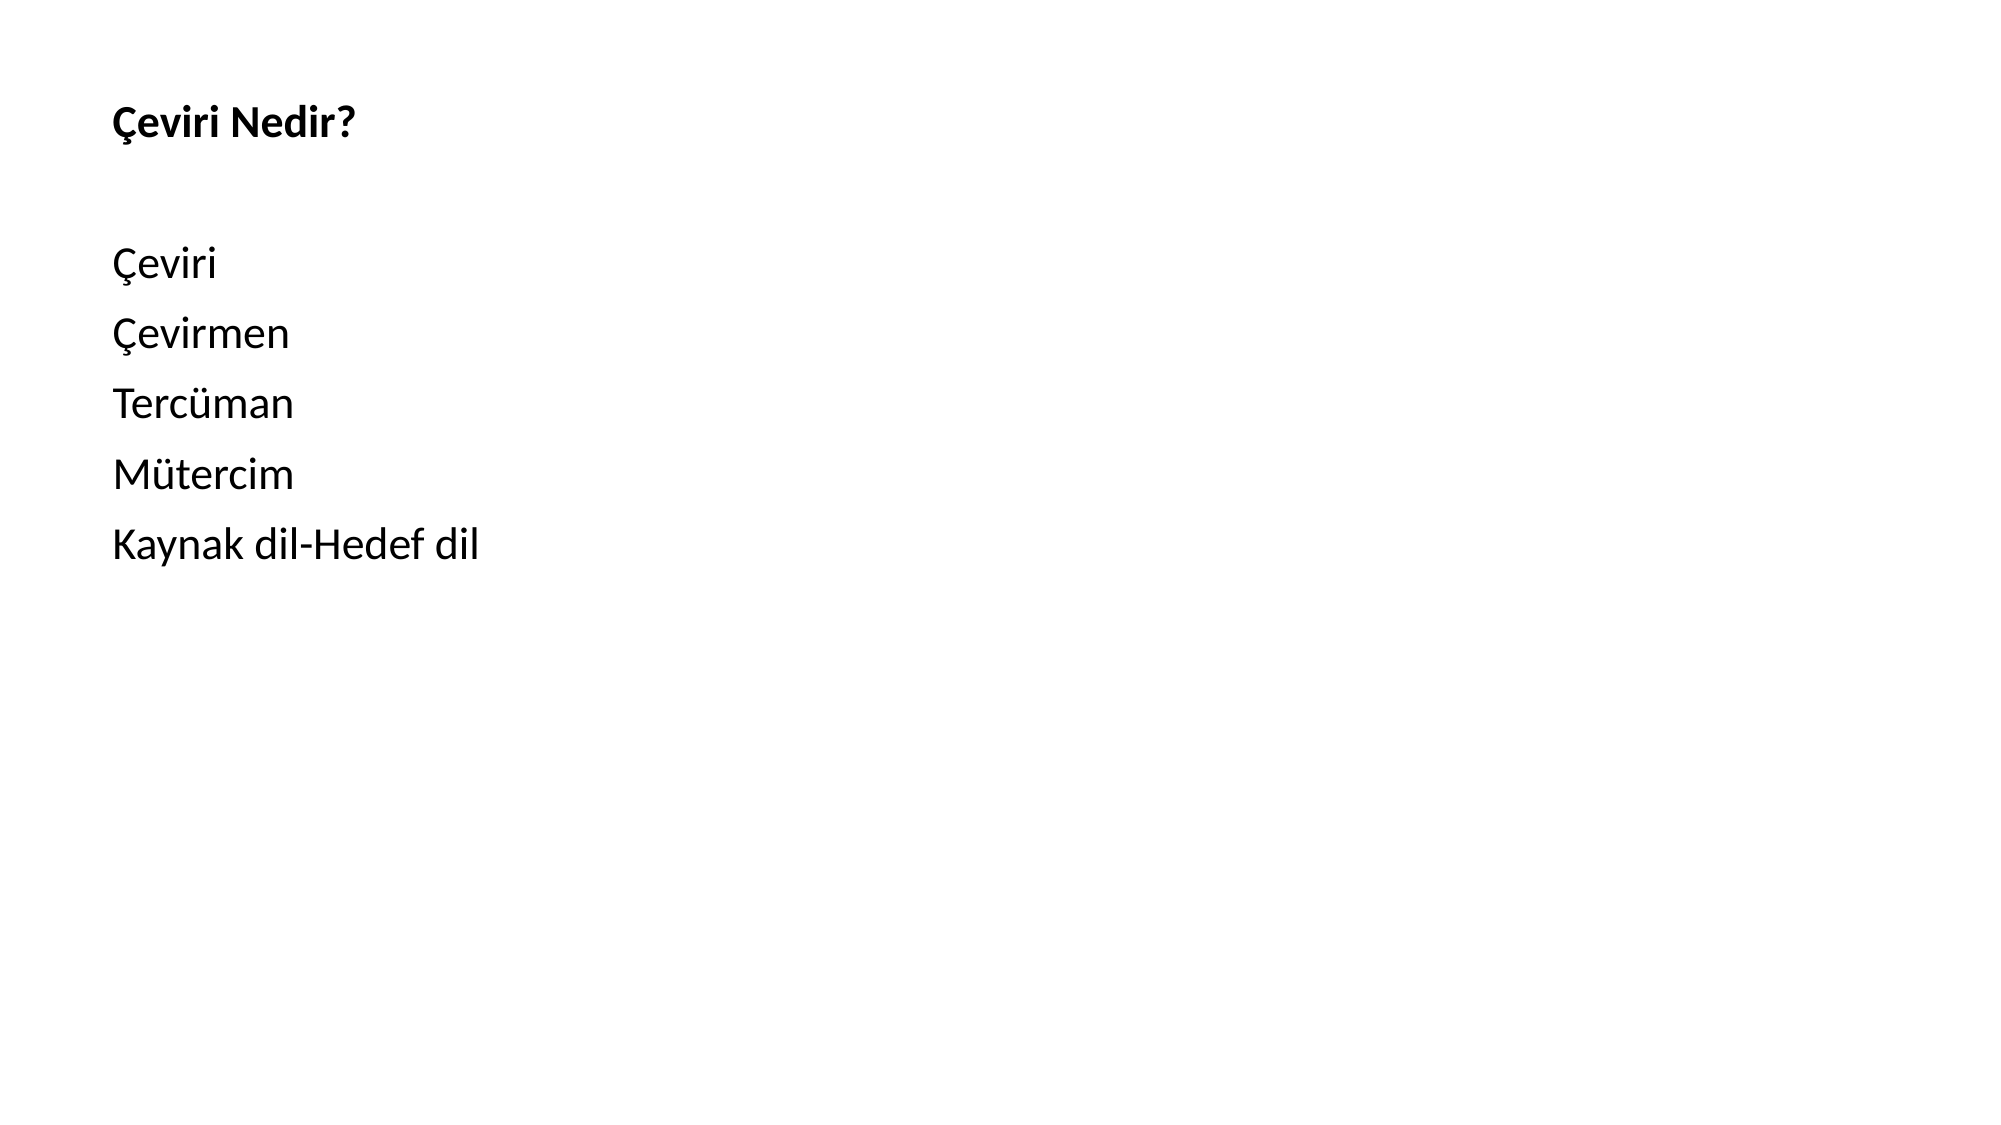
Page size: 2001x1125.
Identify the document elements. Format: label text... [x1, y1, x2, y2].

subtitle Çeviri Nedir? Çeviri Çevirmen Tercüman Mütercim Kaynak dil-Hedef dil [97, 90, 1860, 1055]
